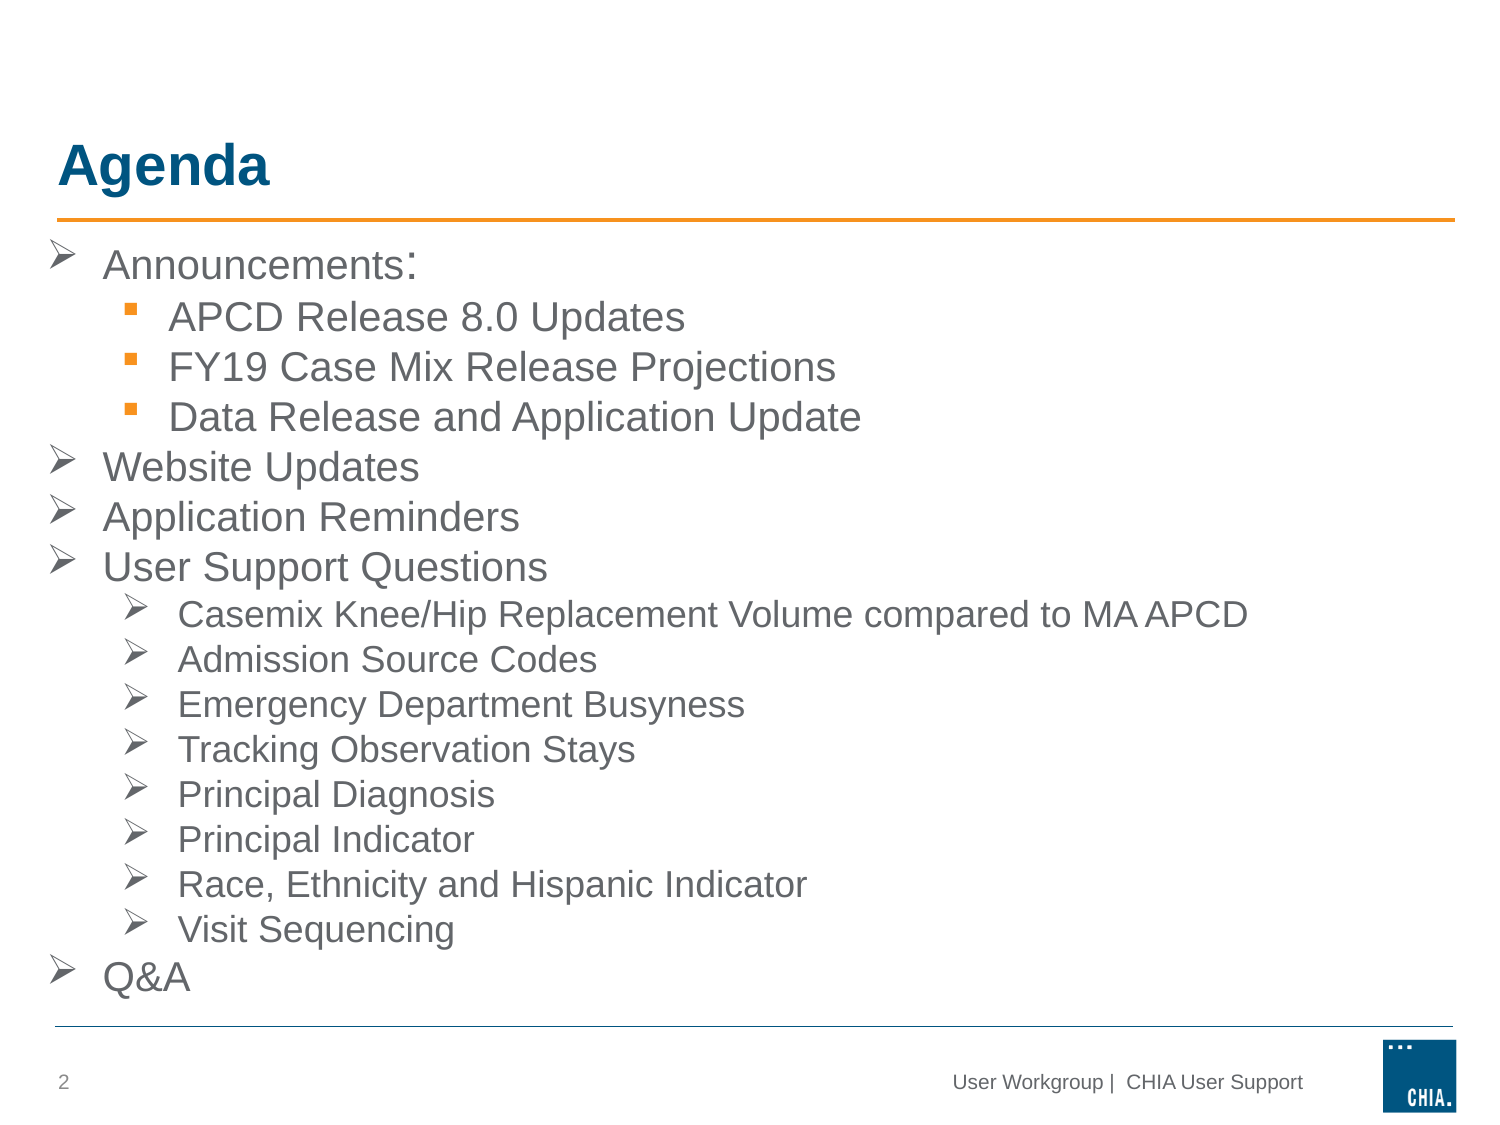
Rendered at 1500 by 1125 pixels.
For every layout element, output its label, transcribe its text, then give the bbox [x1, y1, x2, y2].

footer User Workgroup | CHIA User Support [255, 1050, 1318, 1111]
text_box Agenda [42, 119, 1360, 205]
text_box Announcements: APCD Release 8.0 Updates FY19 Case Mix Release Projections Data Release and Application Update Website Updates Application Reminders User Support Questions Casemix Knee/Hip Replacement Volume compared to MA APCD Admission Source Codes Emergency Department Busyness Tracking Observation Stays Principal Diagnosis Principal Indicator Race, Ethnicity and Hispanic Indicator Visit Sequencing Q&A [31, 222, 1371, 1032]
picture [1420, 1089, 1426, 1105]
picture [1408, 1089, 1415, 1106]
picture [1436, 1089, 1444, 1105]
picture [1381, 1038, 1457, 1114]
slide_number 2 [43, 1050, 131, 1111]
